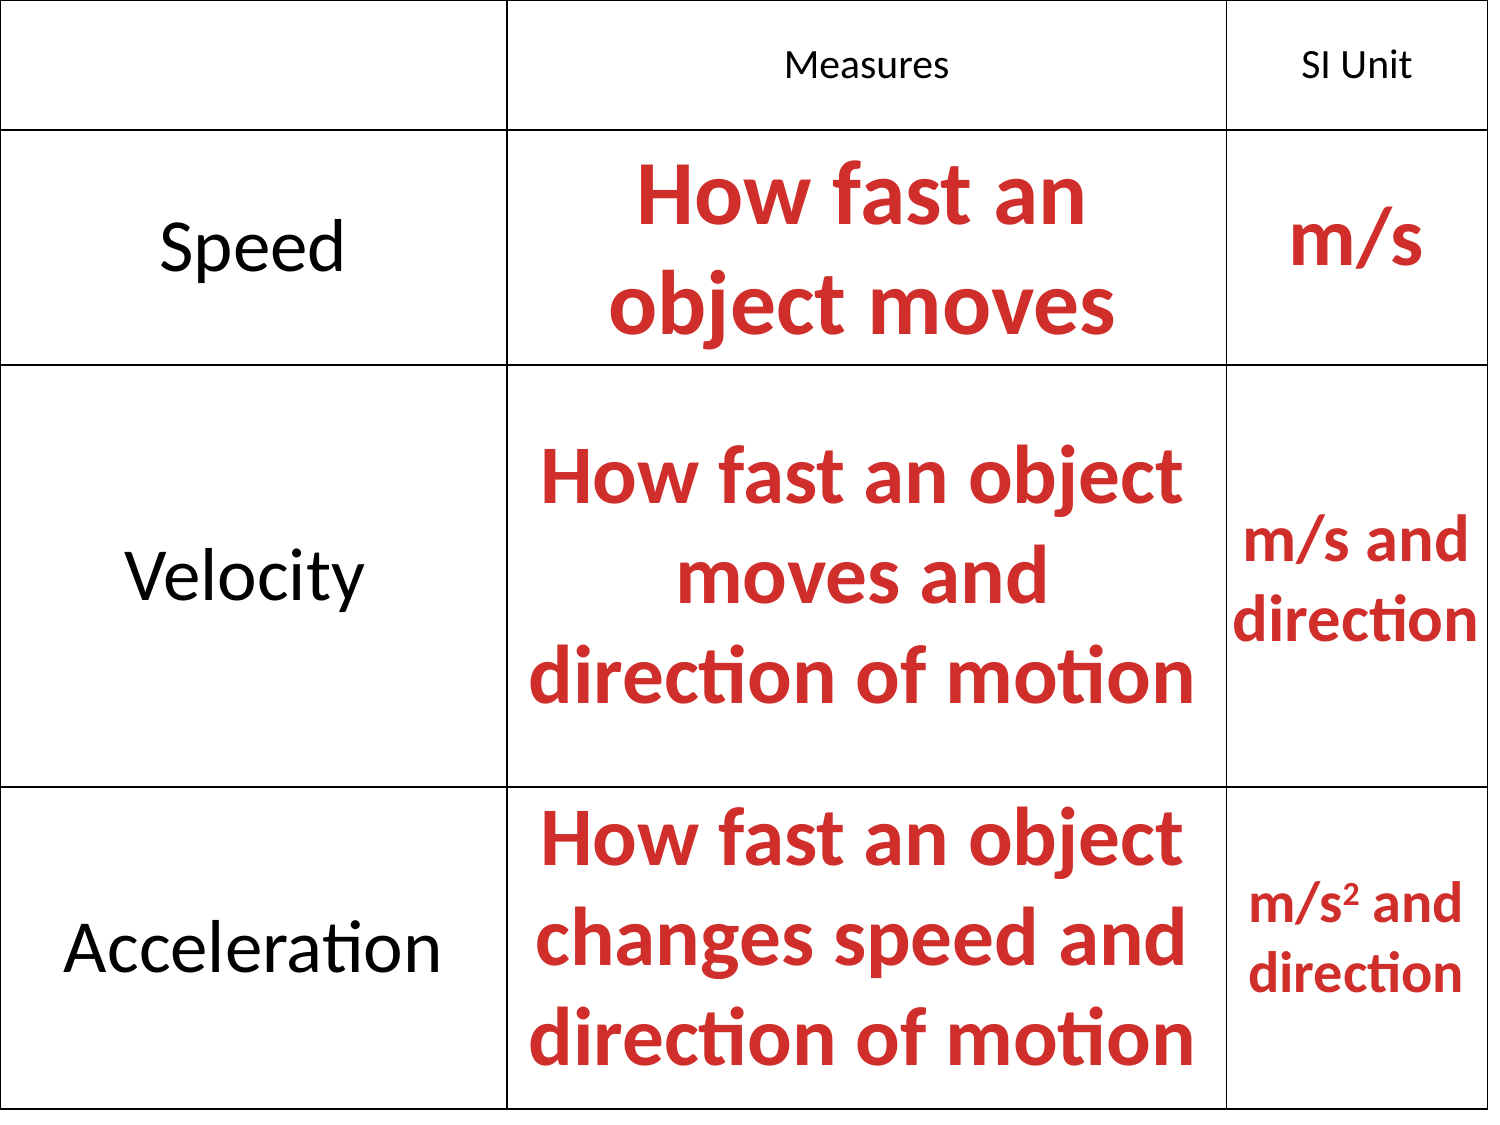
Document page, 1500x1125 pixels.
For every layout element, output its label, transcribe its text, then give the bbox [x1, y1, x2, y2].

table_cell [1227, 290, 1487, 364]
text_box How fast an object changes speed and direction of motion [500, 774, 1225, 1090]
table_cell [508, 366, 1226, 487]
table_cell [508, 663, 1226, 786]
table_cell [1227, 788, 1487, 856]
table_cell [1227, 1012, 1487, 1108]
table_cell [508, 290, 1226, 364]
text_box m/s [1174, 174, 1500, 290]
table_cell Speed [1, 131, 506, 364]
table_cell Velocity [1, 366, 506, 786]
table_header [1, 1, 506, 129]
text_box m/s and direction [1174, 487, 1500, 663]
table_cell [1227, 663, 1487, 786]
text_box m/s2 and direction [1224, 856, 1488, 1012]
text_box How fast an object moves [500, 124, 1225, 360]
table_cell [1227, 131, 1487, 174]
table_cell Acceleration [1, 788, 506, 1108]
table_cell [508, 1012, 1226, 1108]
text_box How fast an object moves and direction of motion [500, 412, 1225, 728]
table_header SI Unit [1227, 1, 1487, 129]
table_header Measures [508, 1, 1226, 129]
table_cell [1227, 366, 1487, 487]
